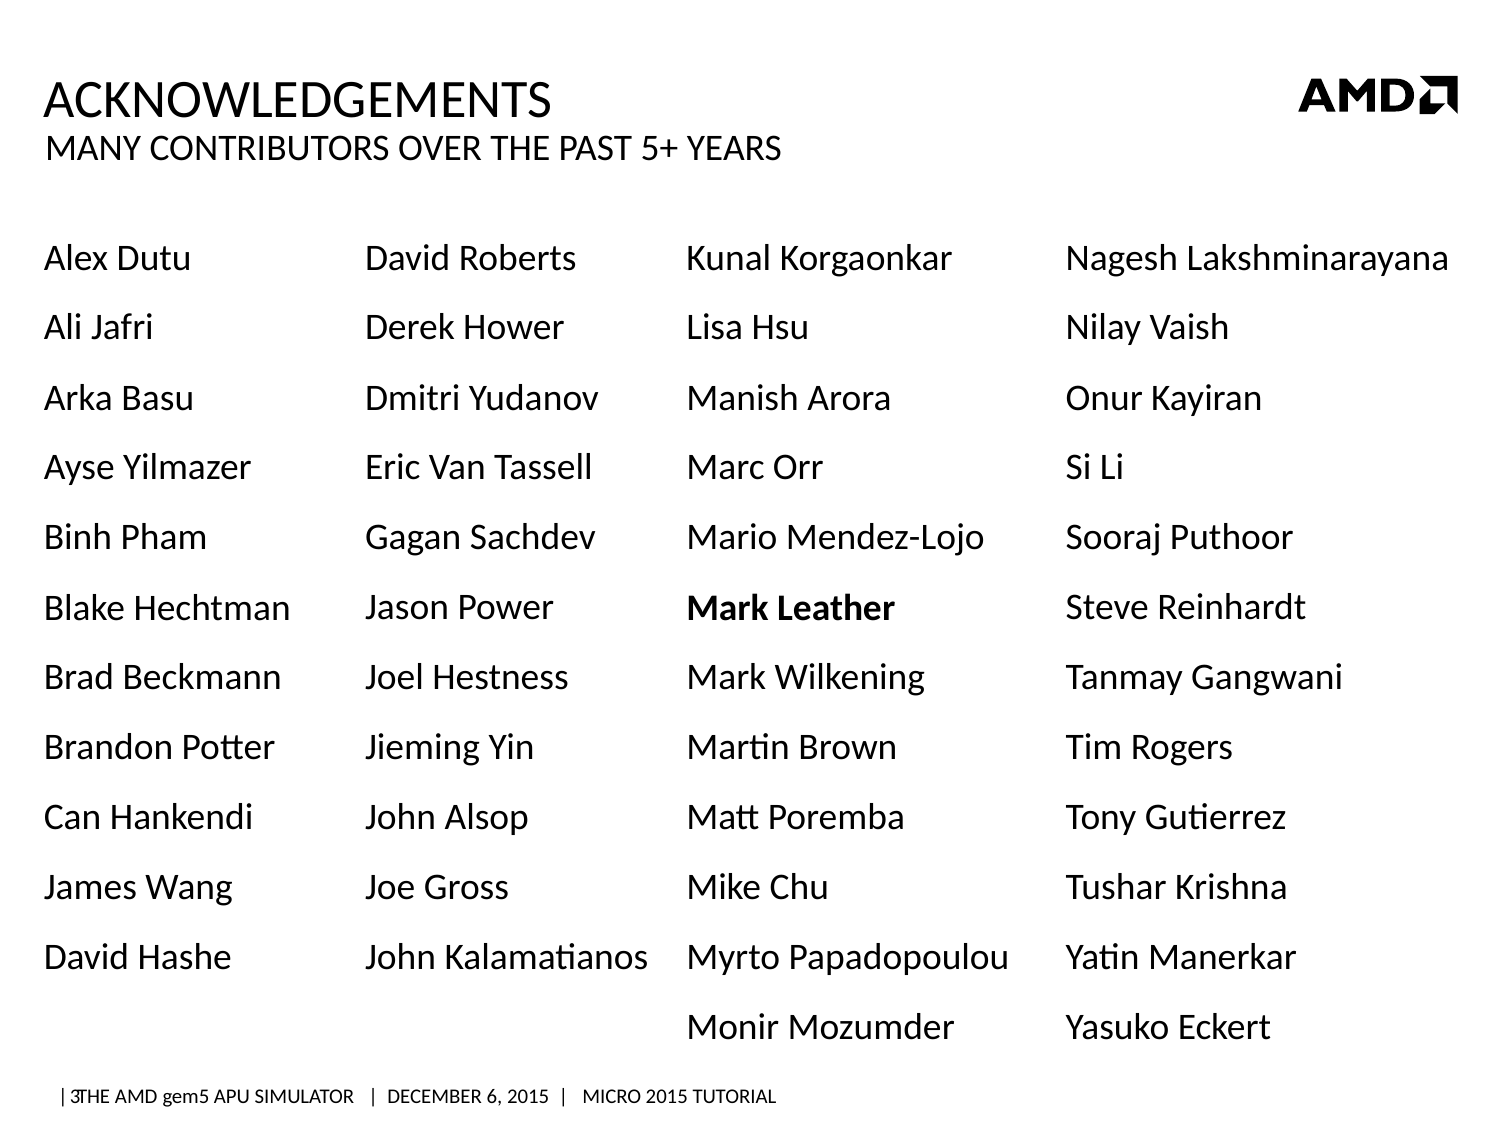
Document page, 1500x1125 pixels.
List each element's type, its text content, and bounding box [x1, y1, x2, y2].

title Acknowledgements [43, 50, 1304, 129]
list Kunal Korgaonkar Lisa Hsu Manish Arora Marc Orr Mario Mendez-Lojo Mark Leather Mark Wilkening Martin Brown Matt Poremba Mike Chu Myrto Papadopoulou Monir Mozumder [770, 224, 1065, 1050]
text_box David Roberts Derek Hower Dmitri Yudanov Eric Van Tassell Gagan Sachdev Jason Power Joel Hestness Jieming Yin John Alsop Joe Gross John Kalamatianos [364, 224, 770, 1050]
list Alex Dutu Ali Jafri Arka Basu Ayse Yilmazer Binh Pham Blake Hechtman Brad Beckmann Brandon Potter Can Hankendi James Wang David Hashe [43, 224, 364, 1050]
text_box Nagesh Lakshminarayana Nilay Vaish Onur Kayiran Si Li Sooraj Puthoor Steve Reinhardt Tanmay Gangwani Tim Rogers Tony Gutierrez Tushar Krishna Yatin Manerkar Yasuko Eckert [1065, 224, 1471, 1050]
list Many Contributors over the past 5+ years [45, 123, 1305, 171]
